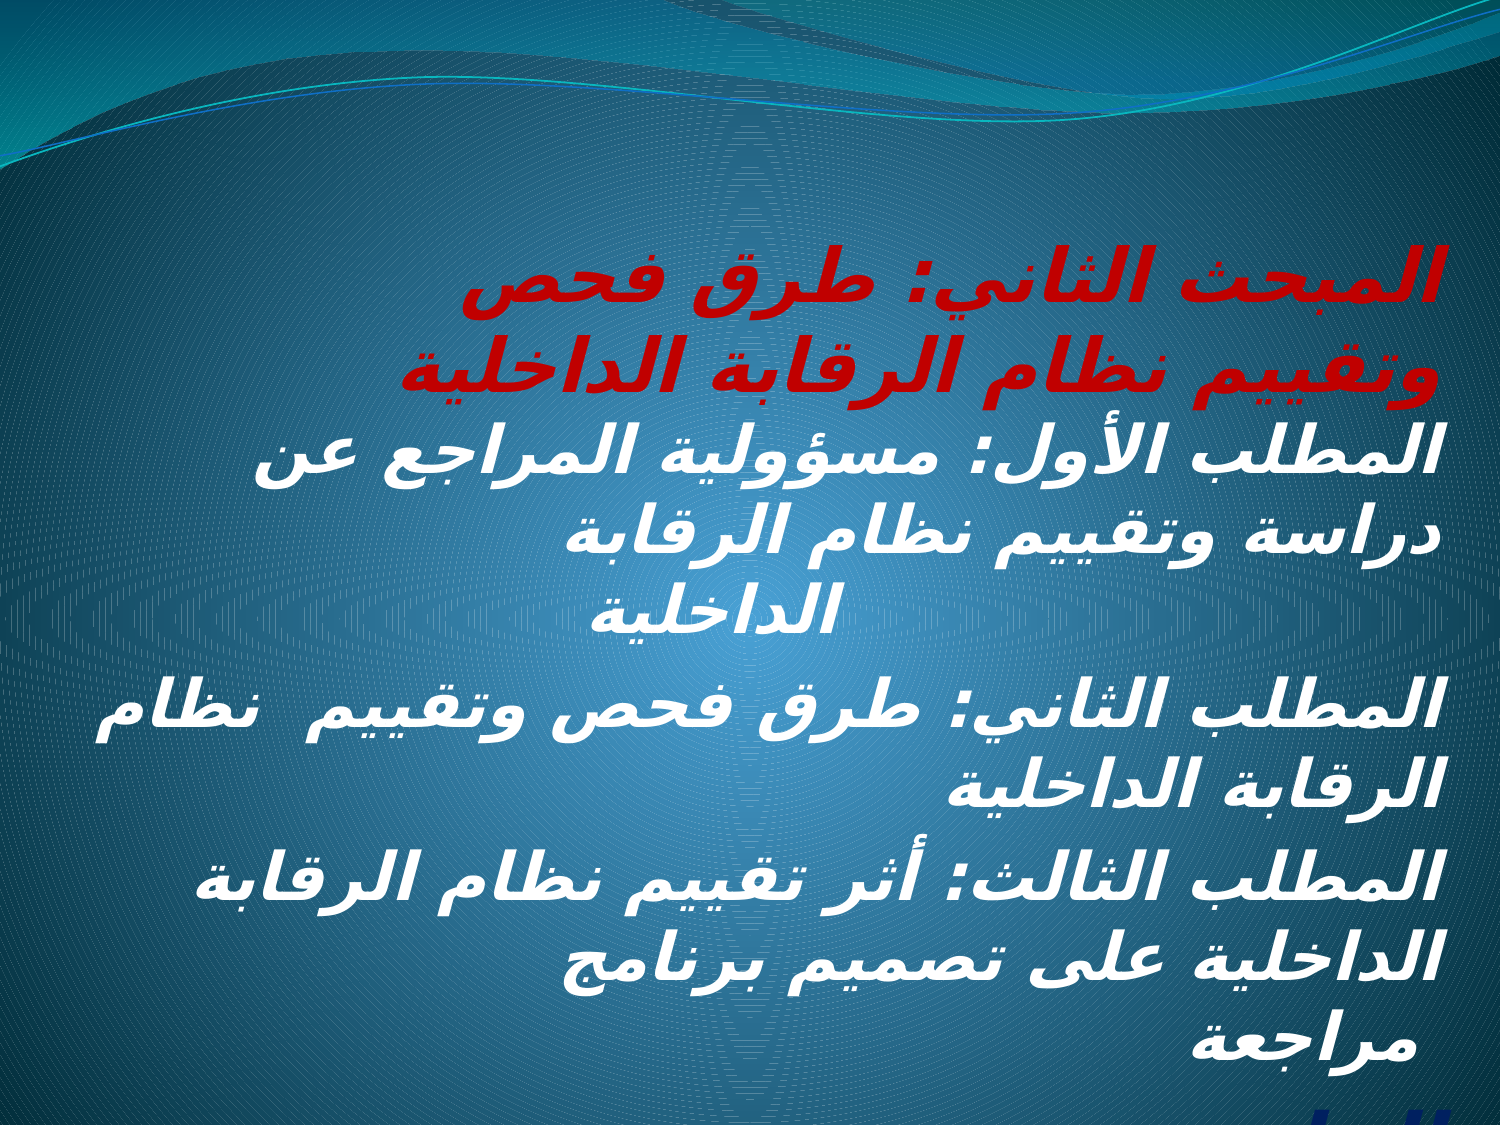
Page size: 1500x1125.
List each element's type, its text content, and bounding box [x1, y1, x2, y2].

subtitle المبحث الثاني: طرق فحص وتقييم نظام الرقابة الداخلية المطلب الأول: مسؤولية المراجع عن دراسة وتقييم نظام الرقابة الداخلية المطلب الثاني: طرق فحص وتقييم نظام الرقابة الداخلية المطلب الثالث: أثر تقييم نظام الرقابة الداخلية على تصميم برنامج مراجعة الخاتمة [88, 219, 1453, 1125]
